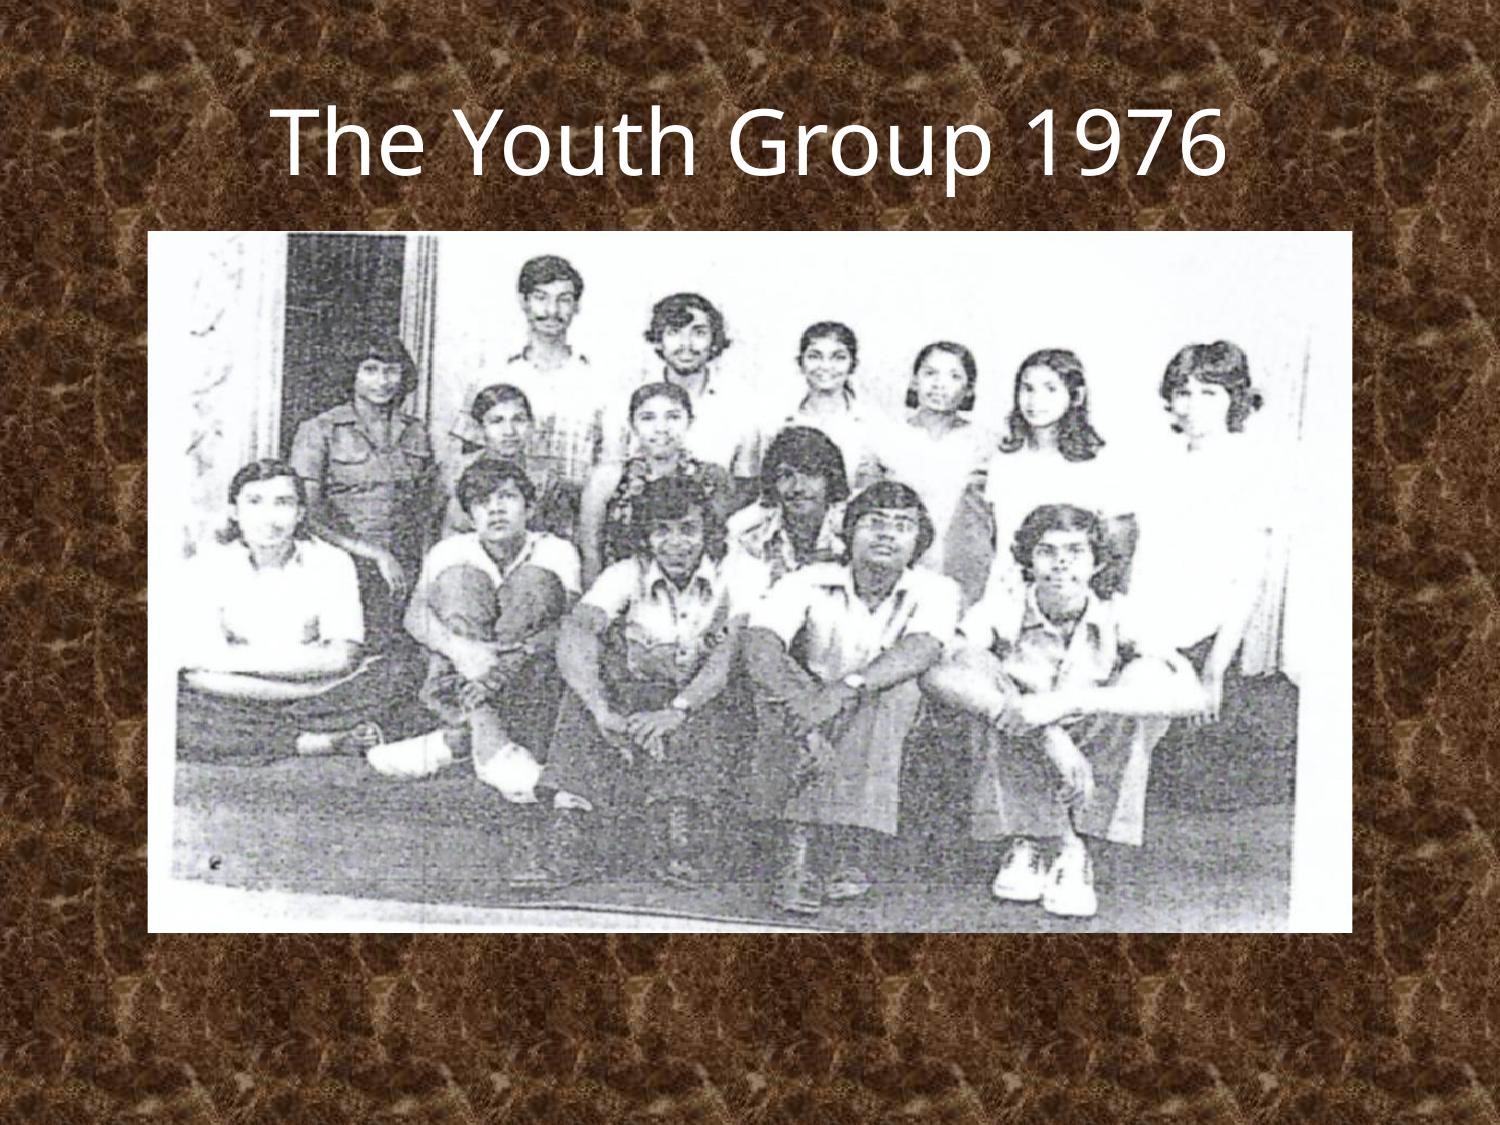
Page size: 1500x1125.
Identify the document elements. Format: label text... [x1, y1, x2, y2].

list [147, 231, 1353, 933]
title The Youth Group 1976 [75, 45, 1425, 233]
picture [0, 0, 1500, 1125]
